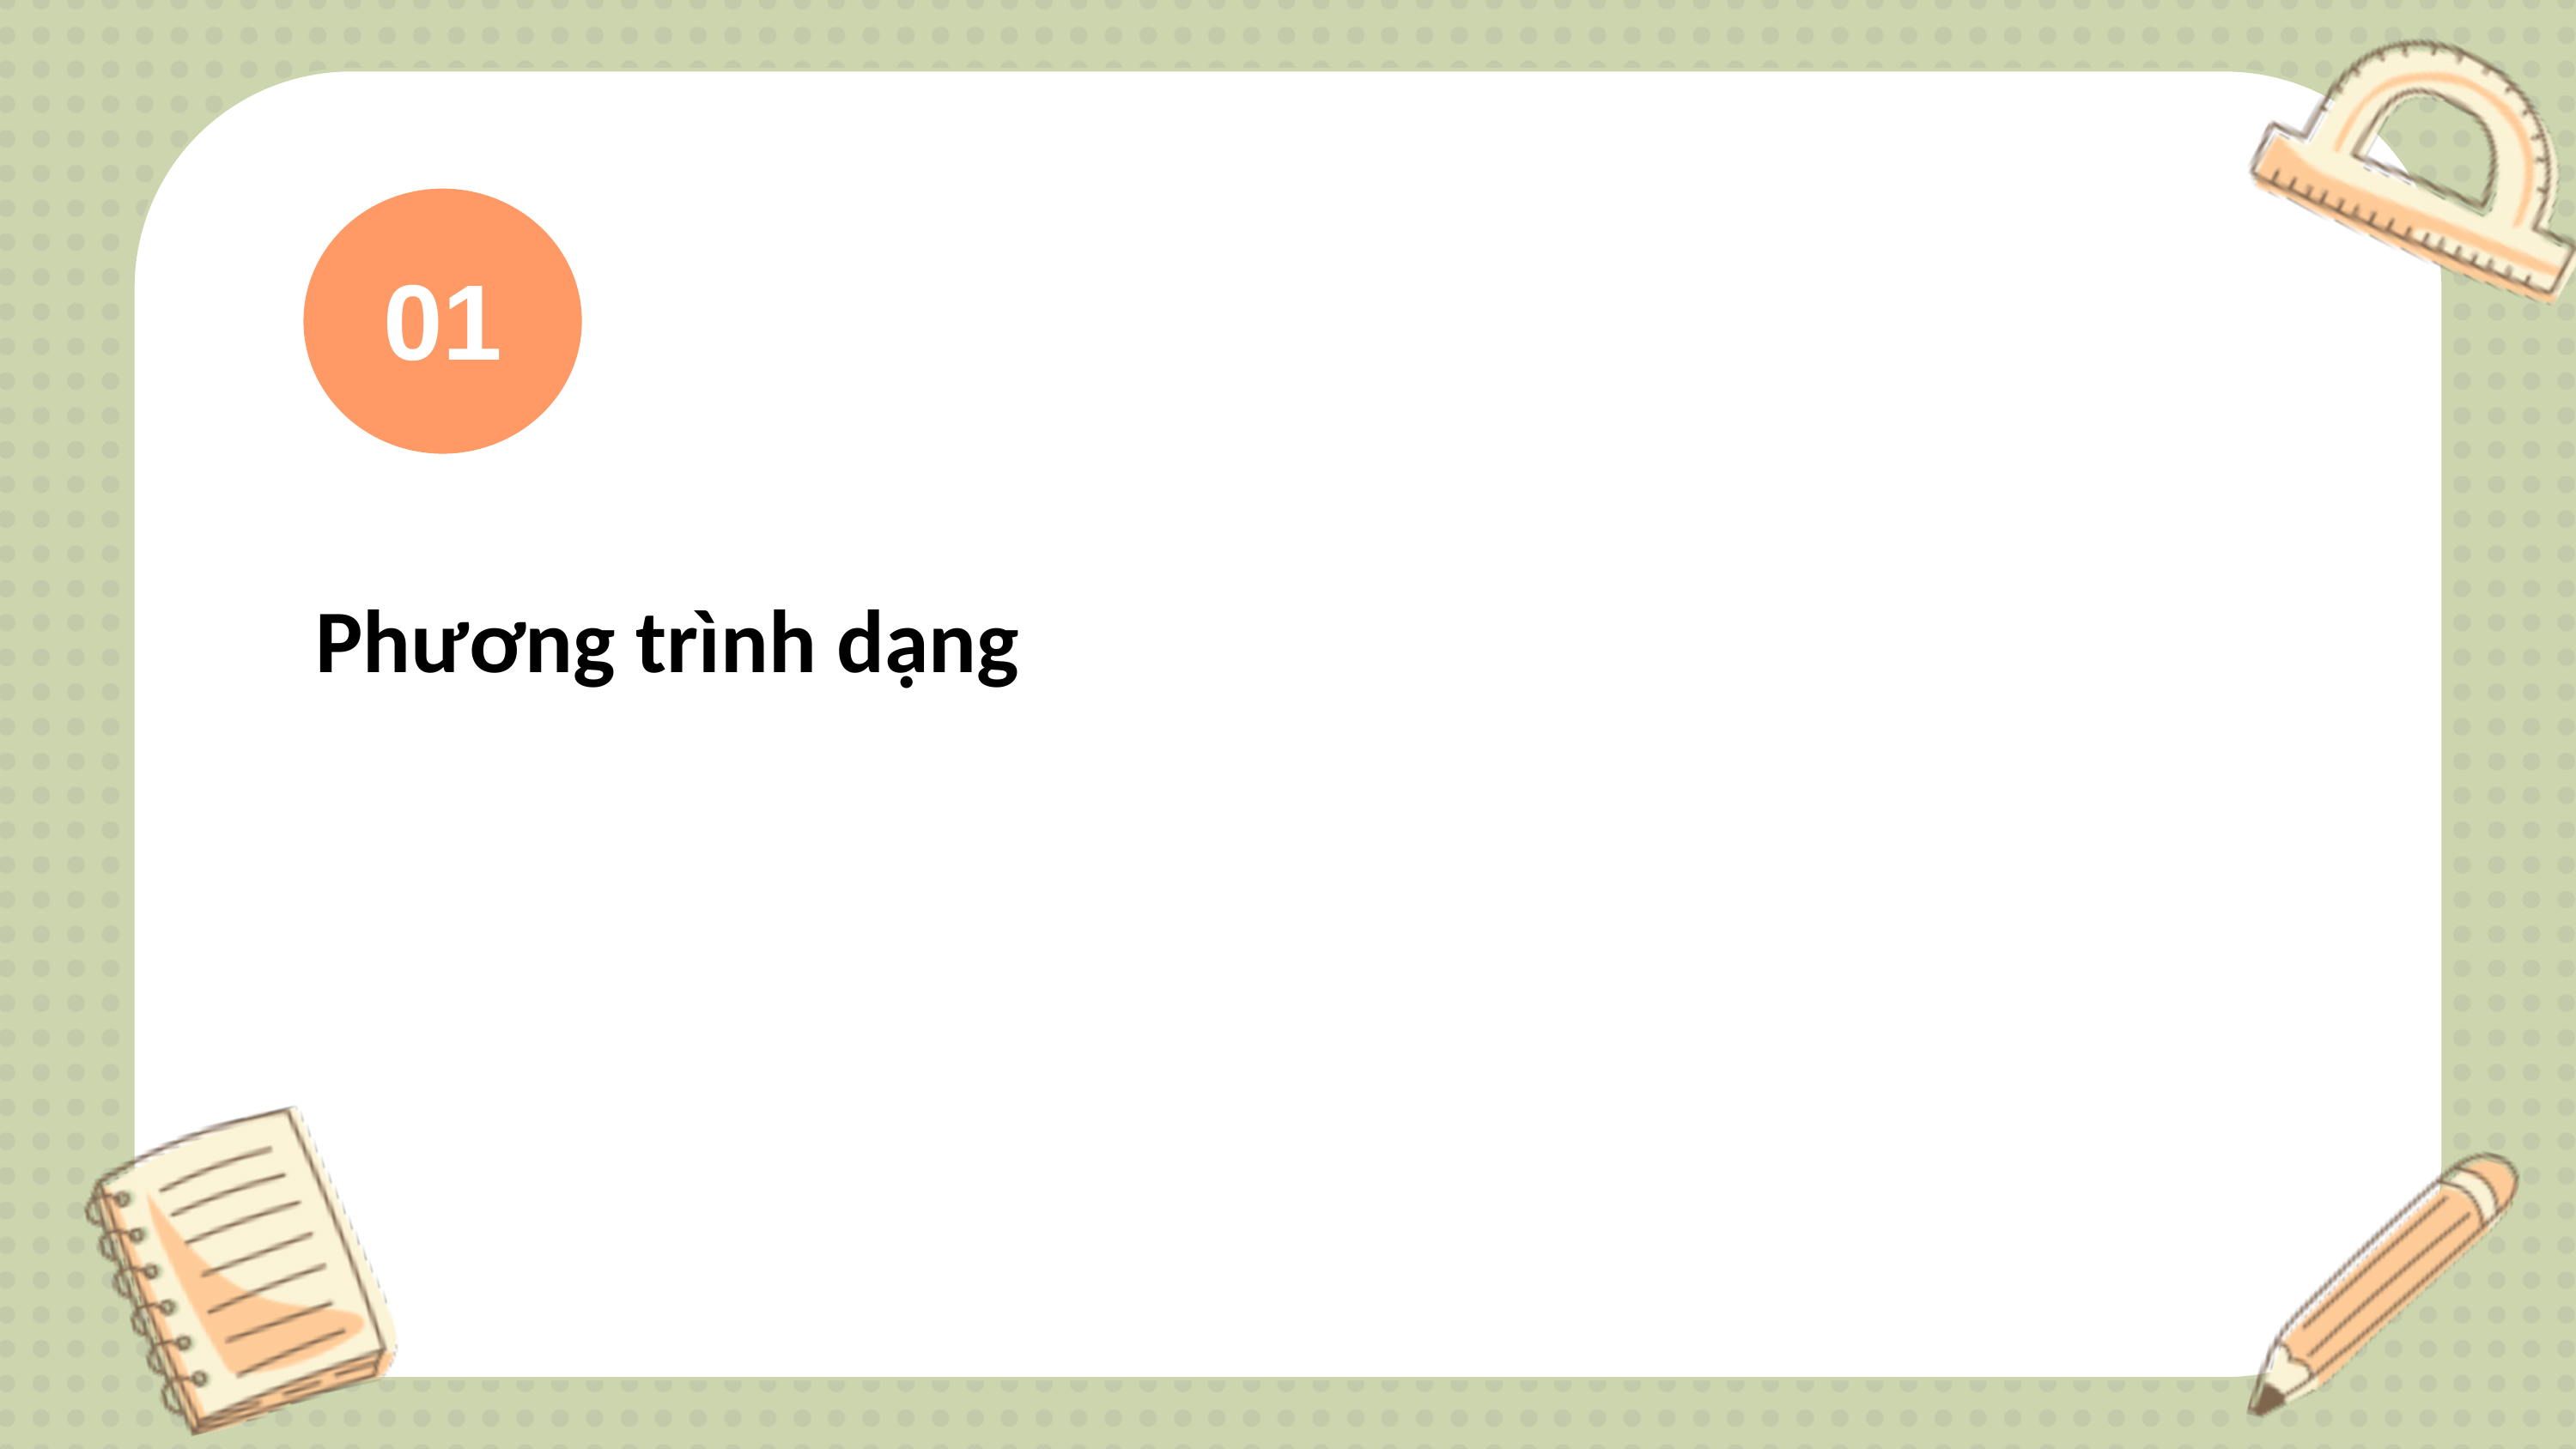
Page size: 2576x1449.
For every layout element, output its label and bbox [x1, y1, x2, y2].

text_box [303, 188, 582, 454]
picture [0, 0, 2576, 1449]
